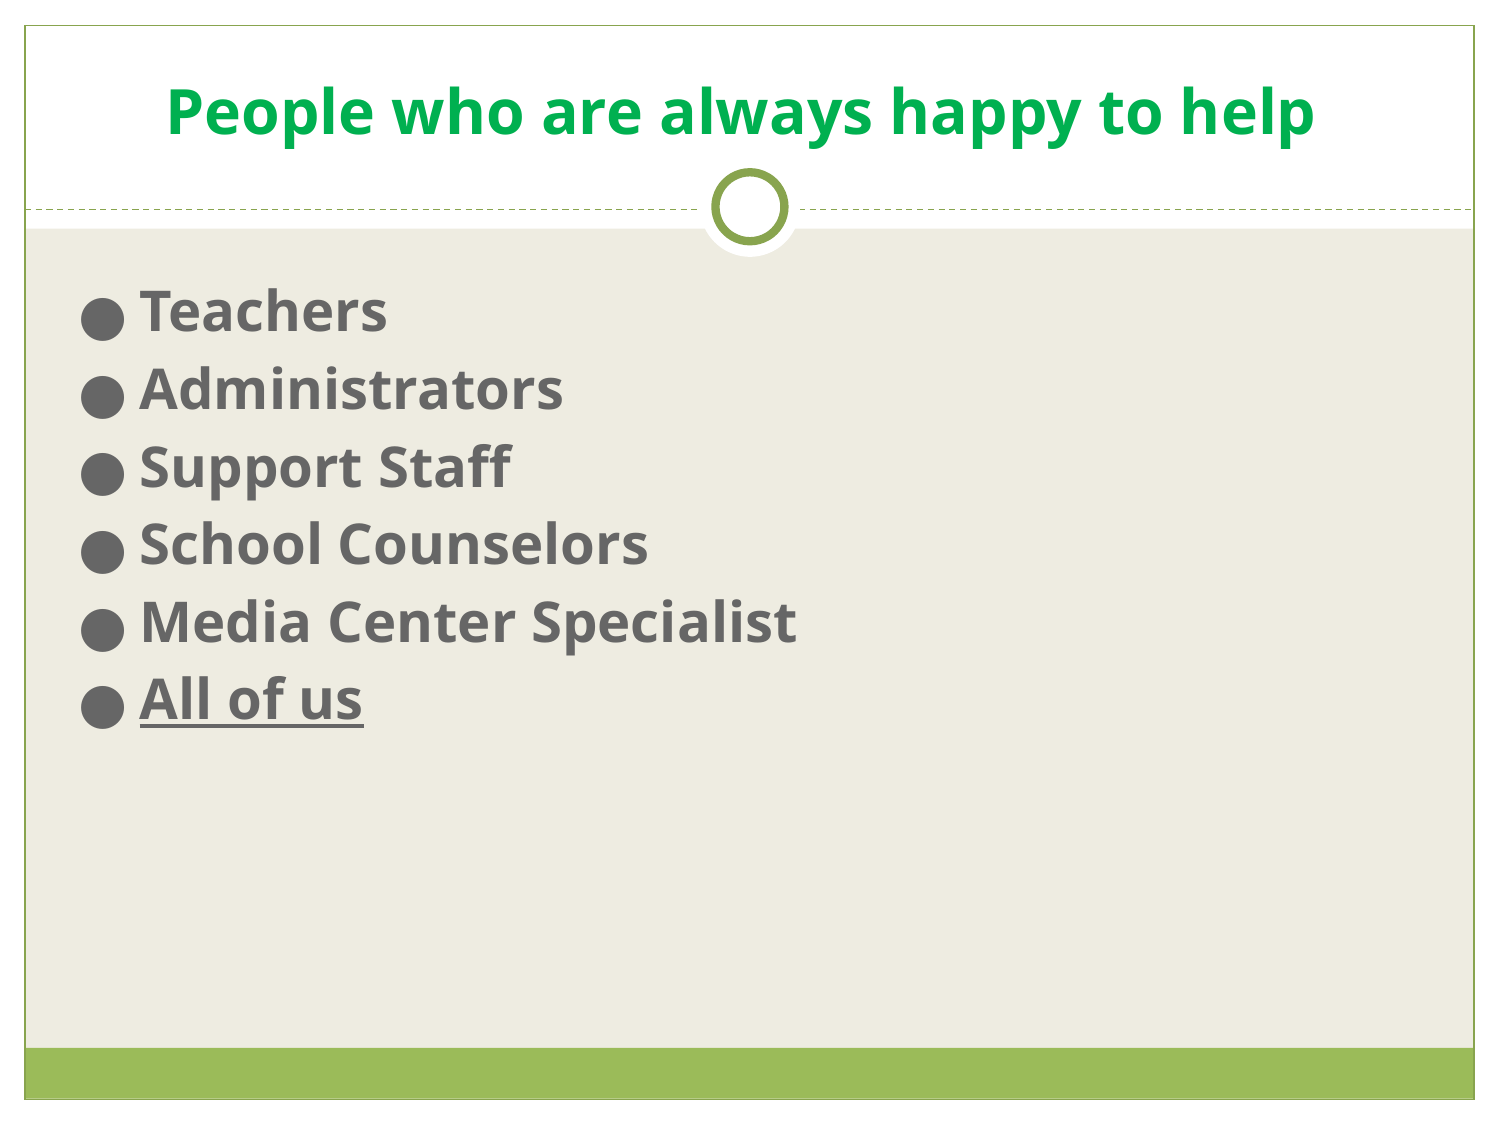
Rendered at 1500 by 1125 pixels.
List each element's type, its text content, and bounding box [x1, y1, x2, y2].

title People who are always happy to help [49, 37, 1450, 162]
list Teachers Administrators Support Staff School Counselors Media Center Specialist All of us [49, 250, 1445, 1001]
